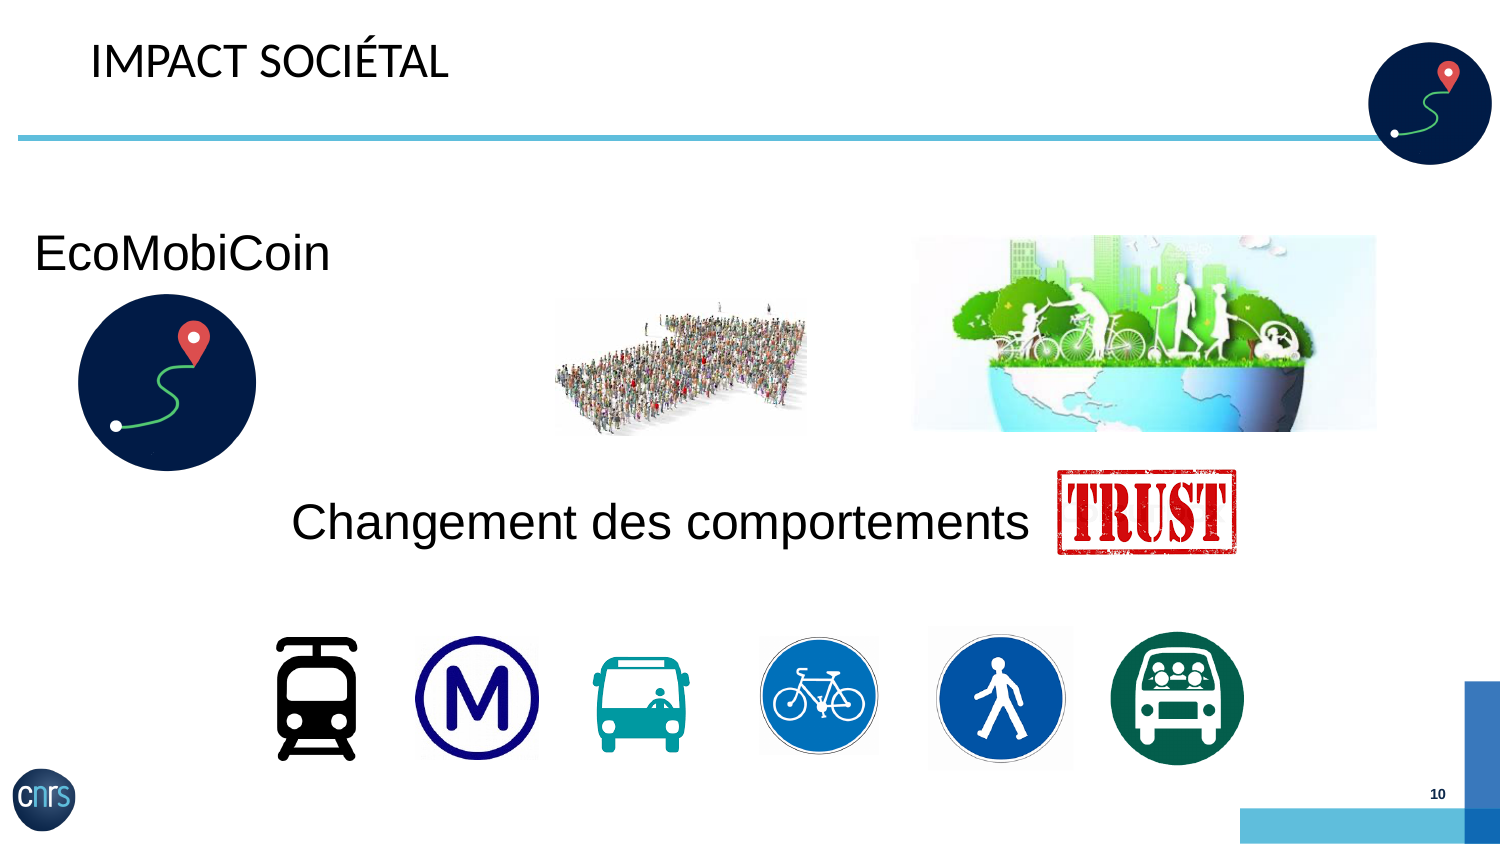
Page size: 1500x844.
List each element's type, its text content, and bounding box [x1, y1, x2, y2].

picture [11, 767, 77, 833]
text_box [254, 576, 1246, 786]
text_box IMPACT SOCIÉTAL [75, 12, 1364, 102]
slide_number 10 [1430, 752, 1472, 803]
picture [76, 291, 258, 473]
picture [903, 235, 1387, 433]
text_box EcoMobiCoin [19, 213, 347, 288]
picture [1367, 41, 1493, 166]
picture [1048, 459, 1242, 567]
text_box Changement des comportements [277, 482, 1043, 558]
picture [555, 297, 807, 437]
